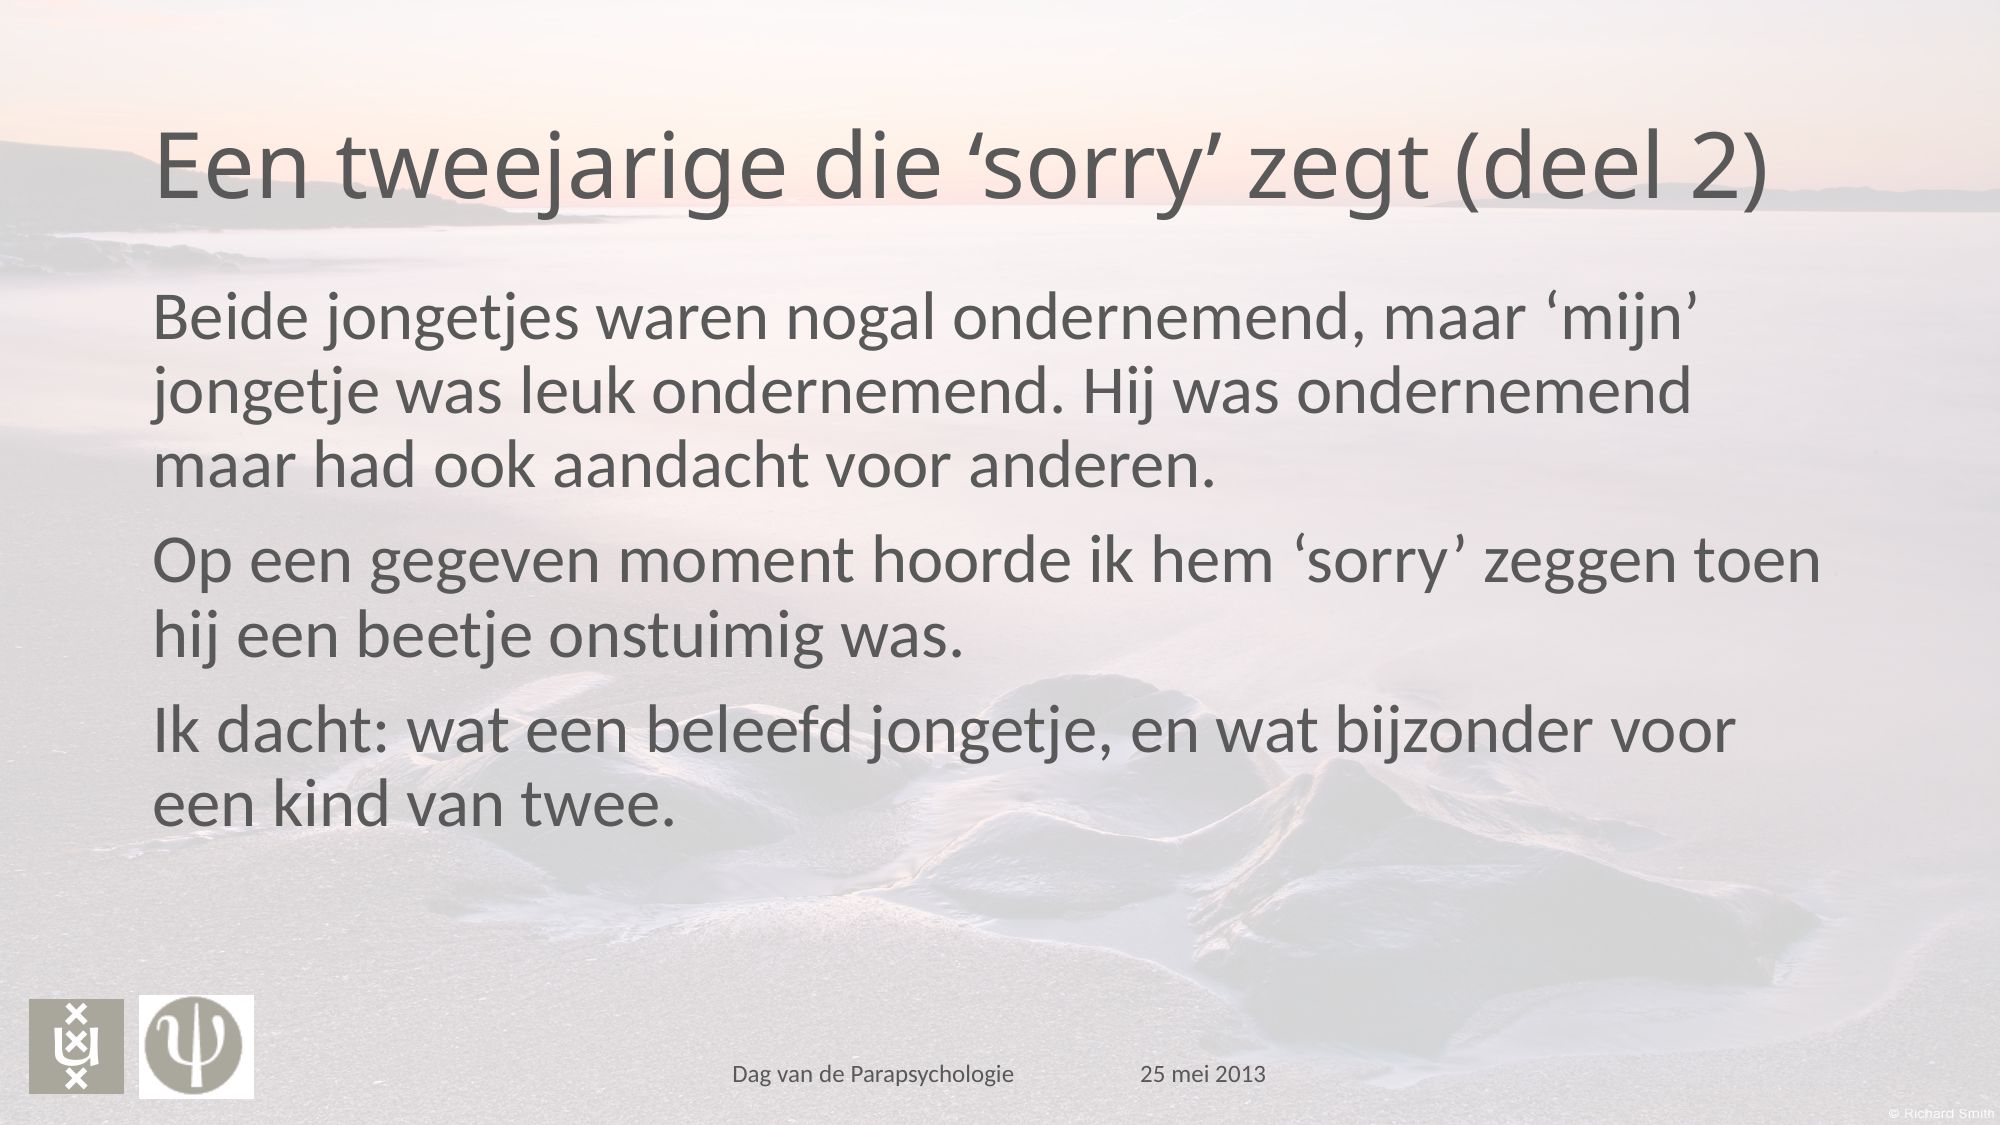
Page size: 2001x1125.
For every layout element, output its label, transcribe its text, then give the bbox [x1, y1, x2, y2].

list Beide jongetjes waren nogal ondernemend, maar ‘mijn’ jongetje was leuk ondernemend. Hij was ondernemend maar had ook aandacht voor anderen. Op een gegeven moment hoorde ik hem ‘sorry’ zeggen toen hij een beetje onstuimig was. Ik dacht: wat een beleefd jongetje, en wat bijzonder voor een kind van twee. [137, 272, 1863, 987]
title Een tweejarige die ‘sorry’ zegt (deel 2) [137, 59, 1863, 272]
footer Dag van de Parapsychologie 25 mei 2013 [662, 1042, 1338, 1103]
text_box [29, 995, 255, 1099]
